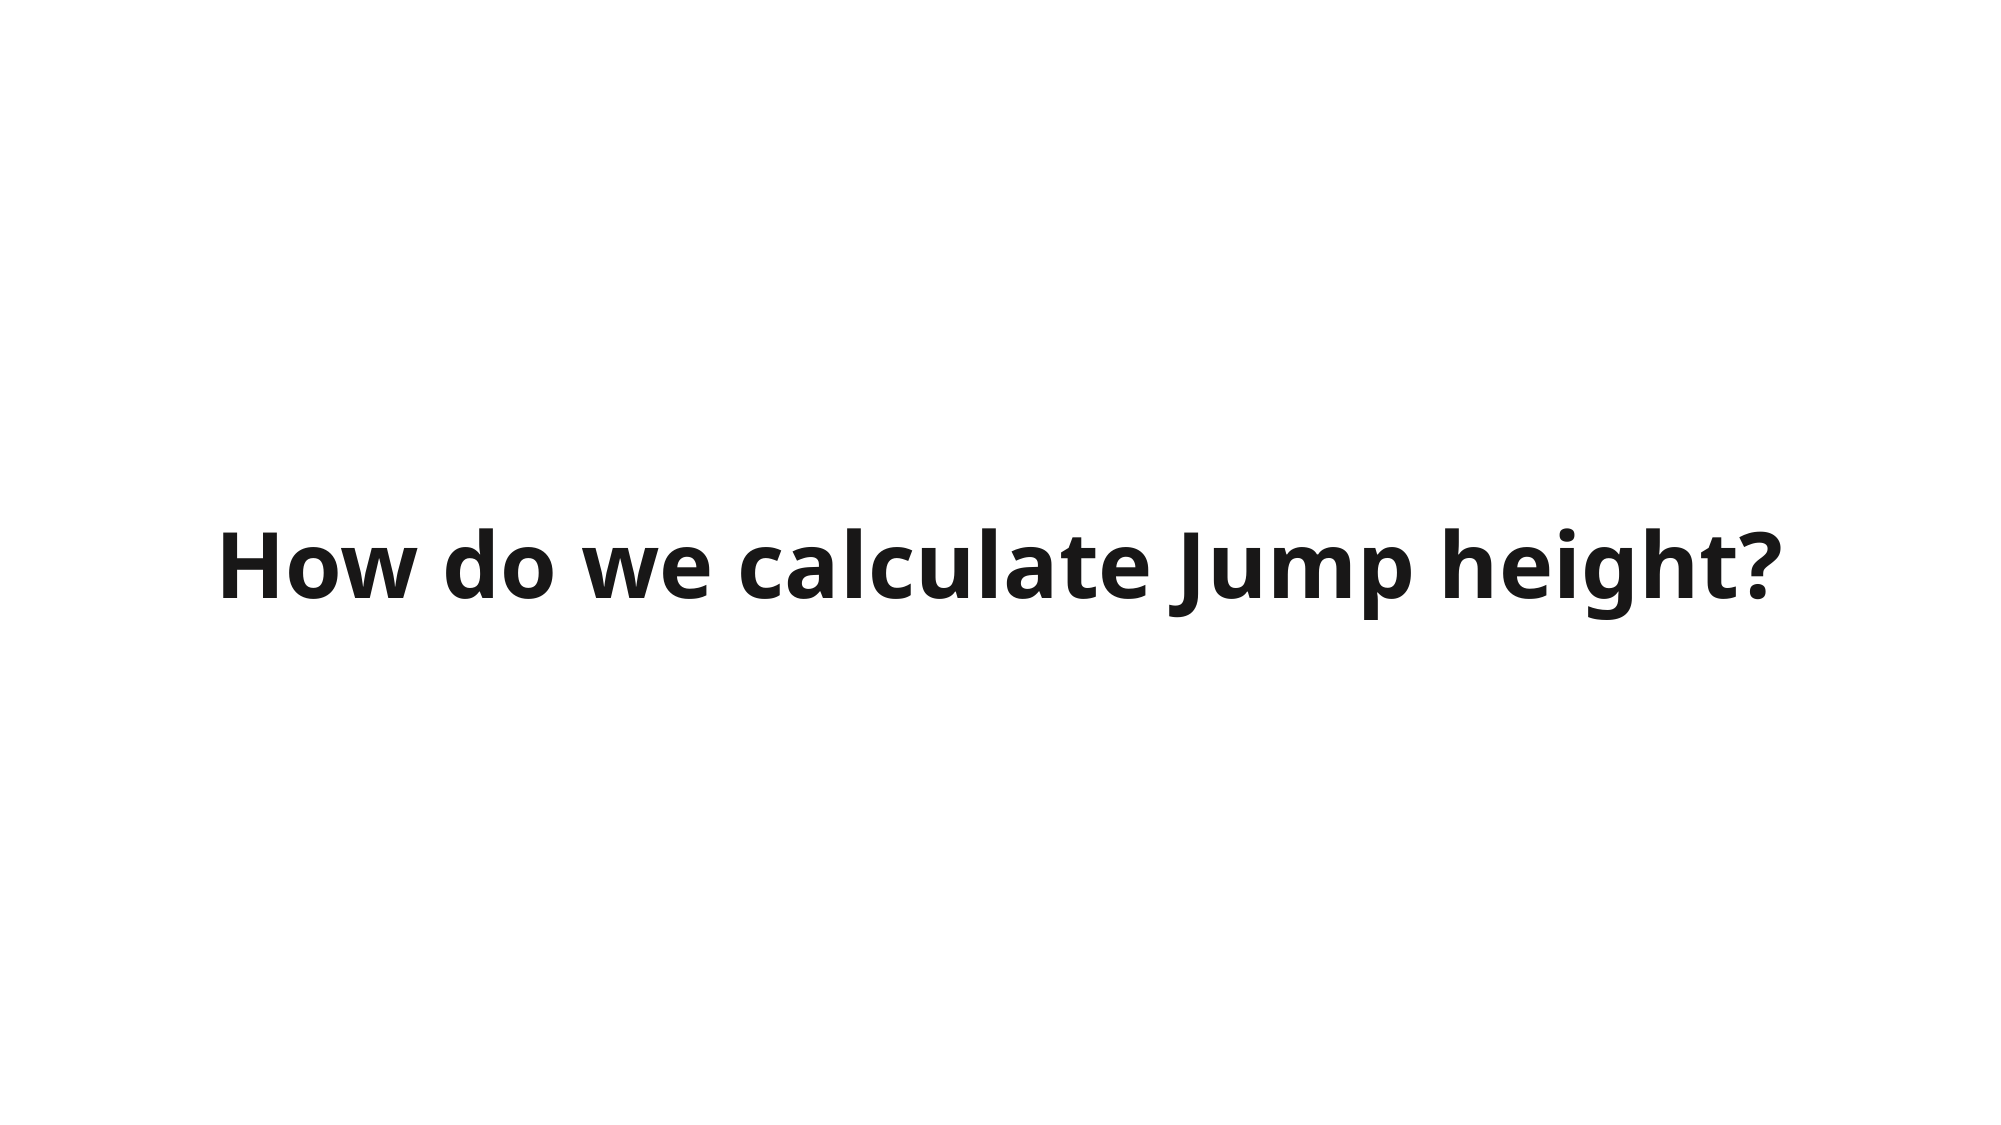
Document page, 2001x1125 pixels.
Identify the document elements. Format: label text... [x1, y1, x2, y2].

text_box How do we calculate Jump height? [200, 499, 1799, 624]
